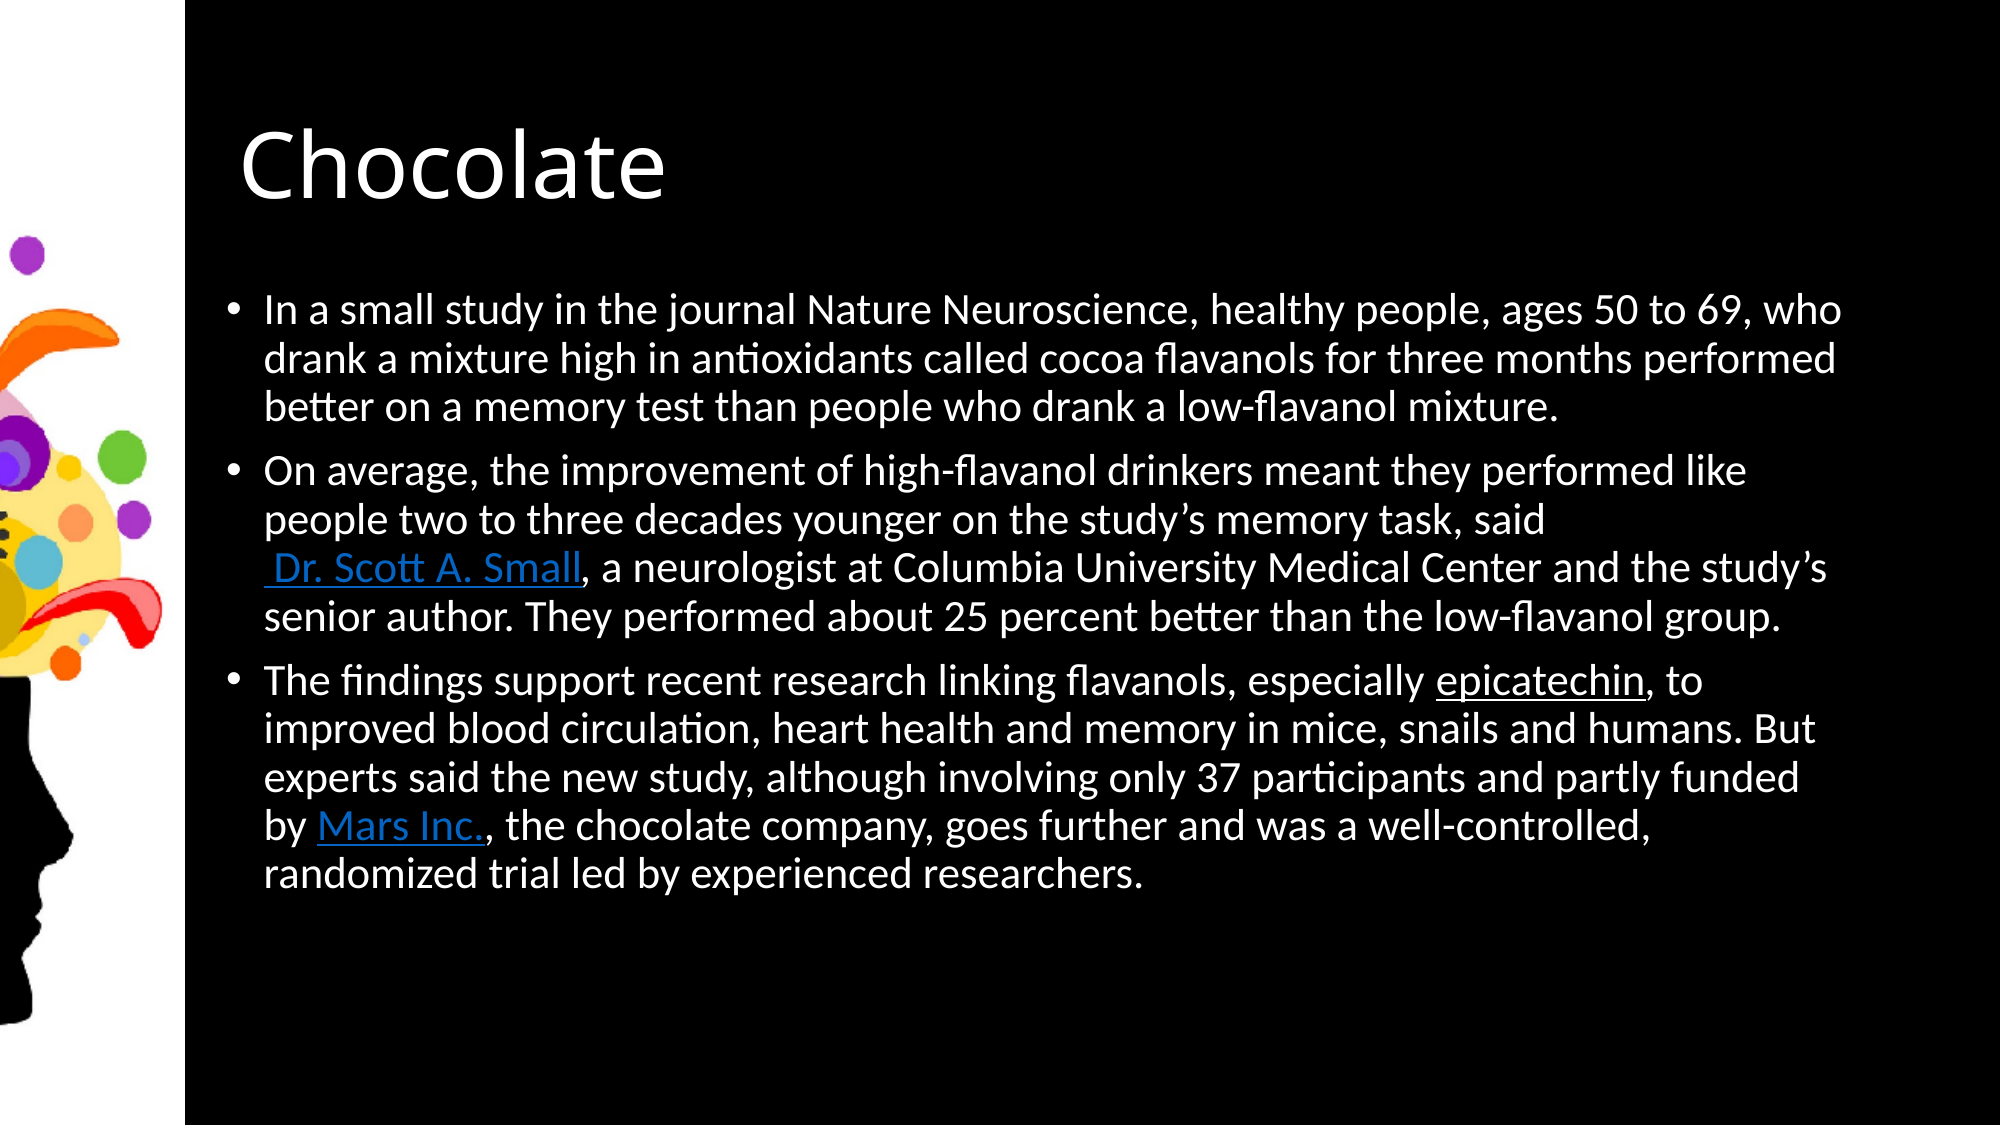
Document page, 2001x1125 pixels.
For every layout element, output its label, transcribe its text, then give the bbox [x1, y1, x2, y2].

title Chocolate [223, 59, 1863, 278]
picture [0, 0, 185, 1125]
list In a small study in the journal Nature Neuroscience, healthy people, ages 50 to 69, who drank a mixture high in antioxidants called cocoa flavanols for three months performed better on a memory test than people who drank a low-flavanol mixture. On average, the improvement of high-flavanol drinkers meant they performed like people two to three decades younger on the study’s memory task, said Dr. Scott A. Small, a neurologist at Columbia University Medical Center and the study’s senior author. They performed about 25 percent better than the low-flavanol group. The findings support recent research linking flavanols, especially epicatechin, to improved blood circulation, heart health and memory in mice, snails and humans. But experts said the new study, although involving only 37 participants and partly funded by Mars Inc., the chocolate company, goes further and was a well-controlled, randomized trial led by experienced researchers. [211, 278, 1863, 1087]
